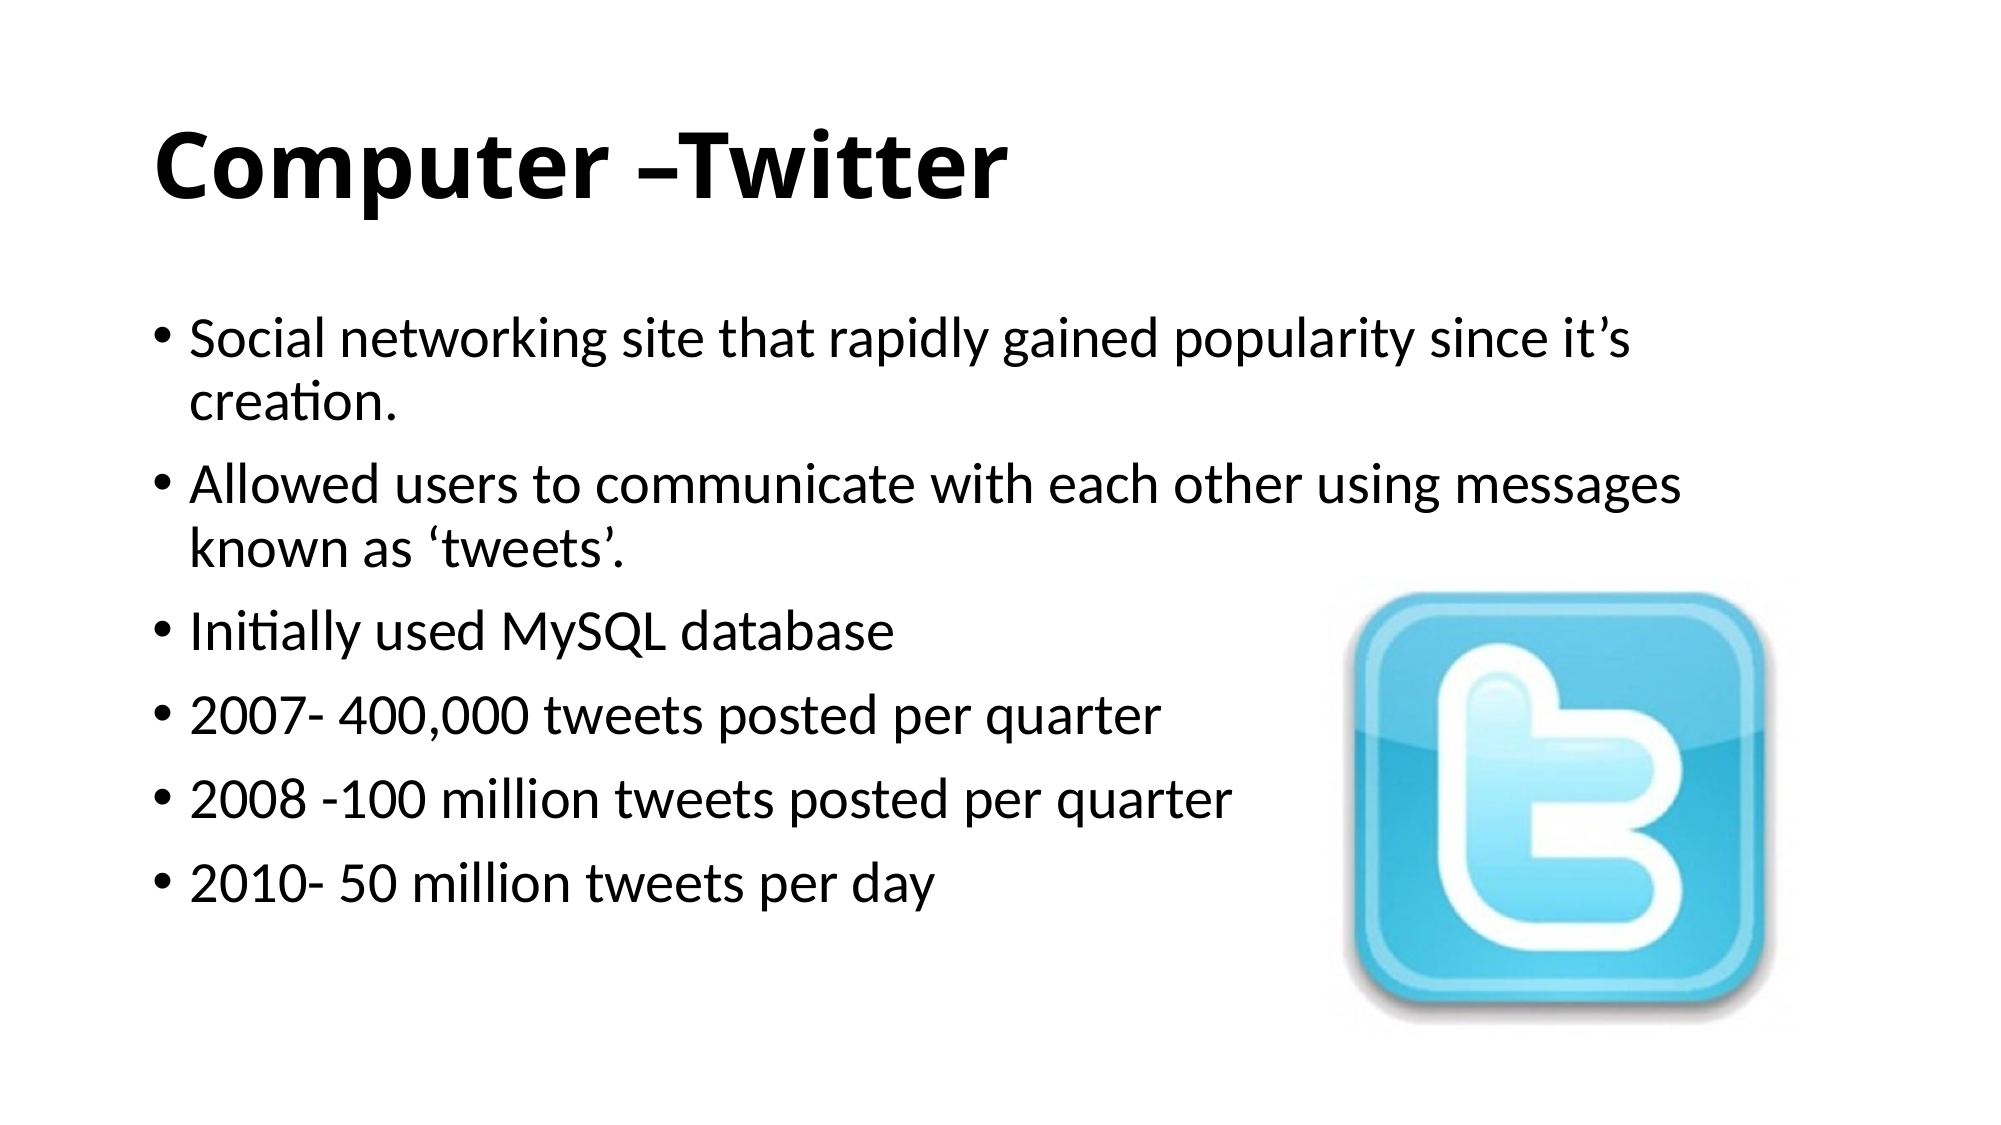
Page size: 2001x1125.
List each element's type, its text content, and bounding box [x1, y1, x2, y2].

list Social networking site that rapidly gained popularity since it’s creation. Allowed users to communicate with each other using messages known as ‘tweets’. Initially used MySQL database 2007- 400,000 tweets posted per quarter 2008 -100 million tweets posted per quarter 2010- 50 million tweets per day [137, 299, 1863, 1014]
title Computer –Twitter [137, 59, 1863, 278]
picture [1326, 575, 1937, 1036]
